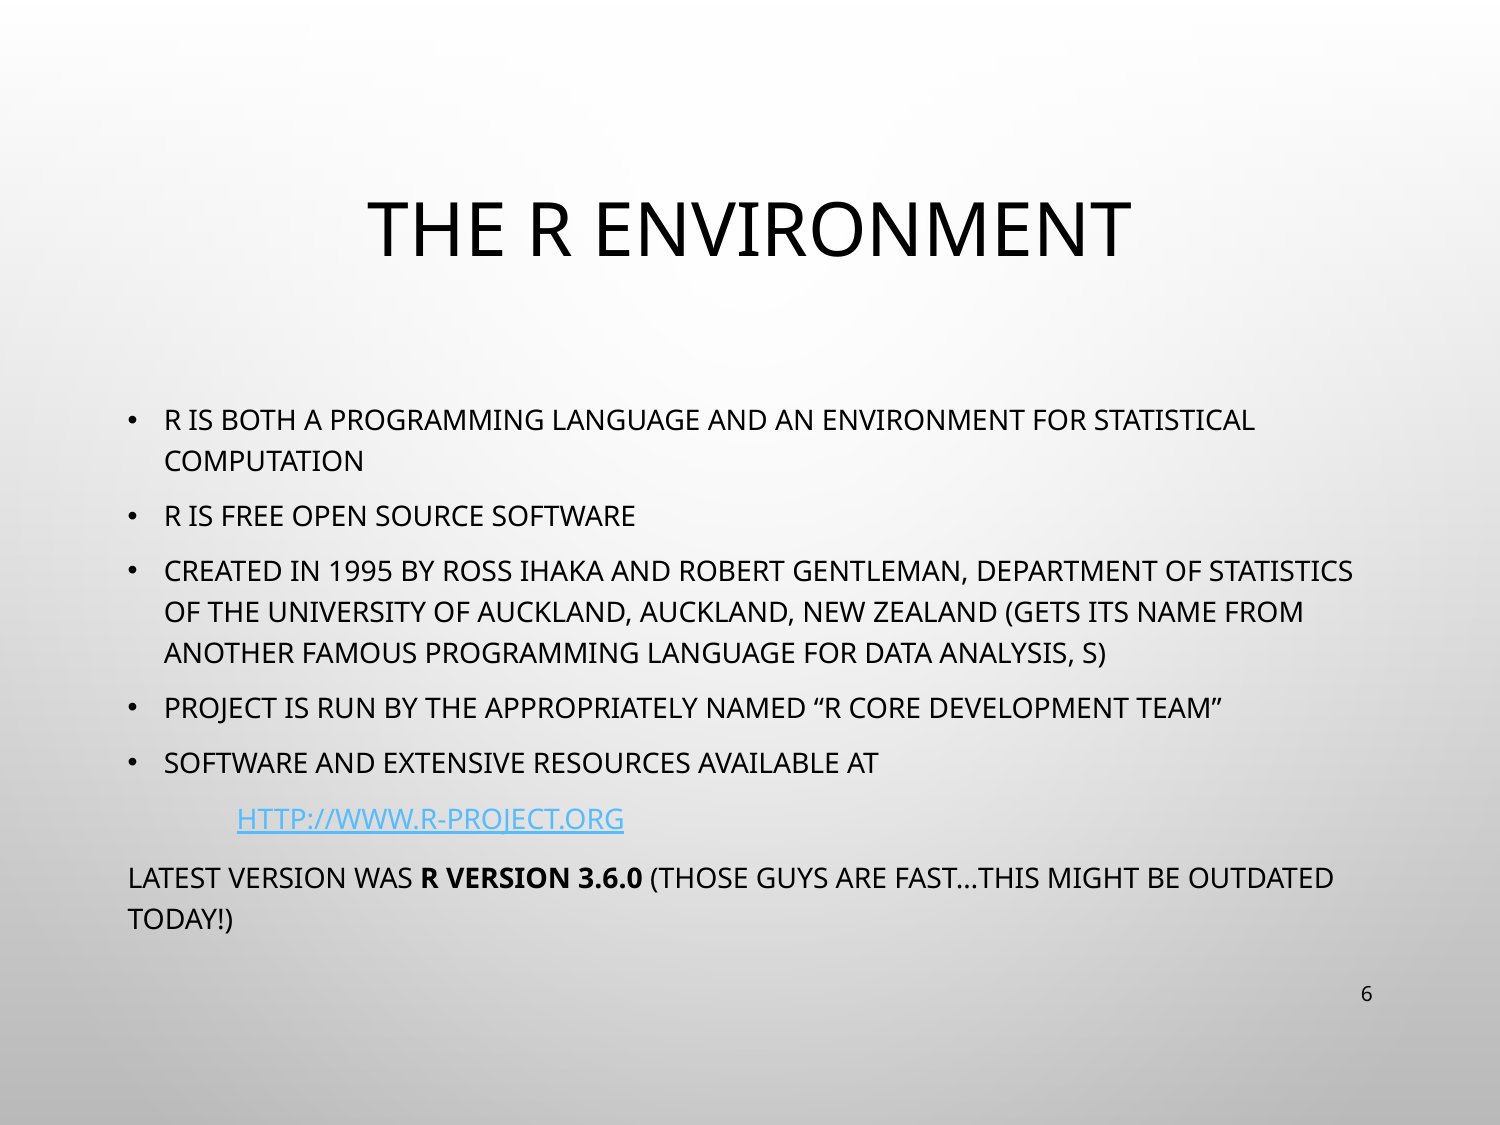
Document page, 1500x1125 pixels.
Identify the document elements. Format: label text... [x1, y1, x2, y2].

title The R environment [112, 101, 1388, 364]
picture [0, 0, 1500, 1125]
slide_number 6 [1293, 965, 1388, 1025]
list R is both a programming language and an environment for statistical computation R is free open source software Created in 1995 by Ross Ihaka and Robert Gentleman, Department of Statistics of the University of Auckland, Auckland, New Zealand (gets its name from another famous programming language for data analysis, S) Project is run by the appropriately named “R Core Development Team” Software and extensive resources available at http://www.r-project.org Latest version was R version 3.6.0 (those guys are fast…this might be outdated today!) [112, 388, 1388, 950]
